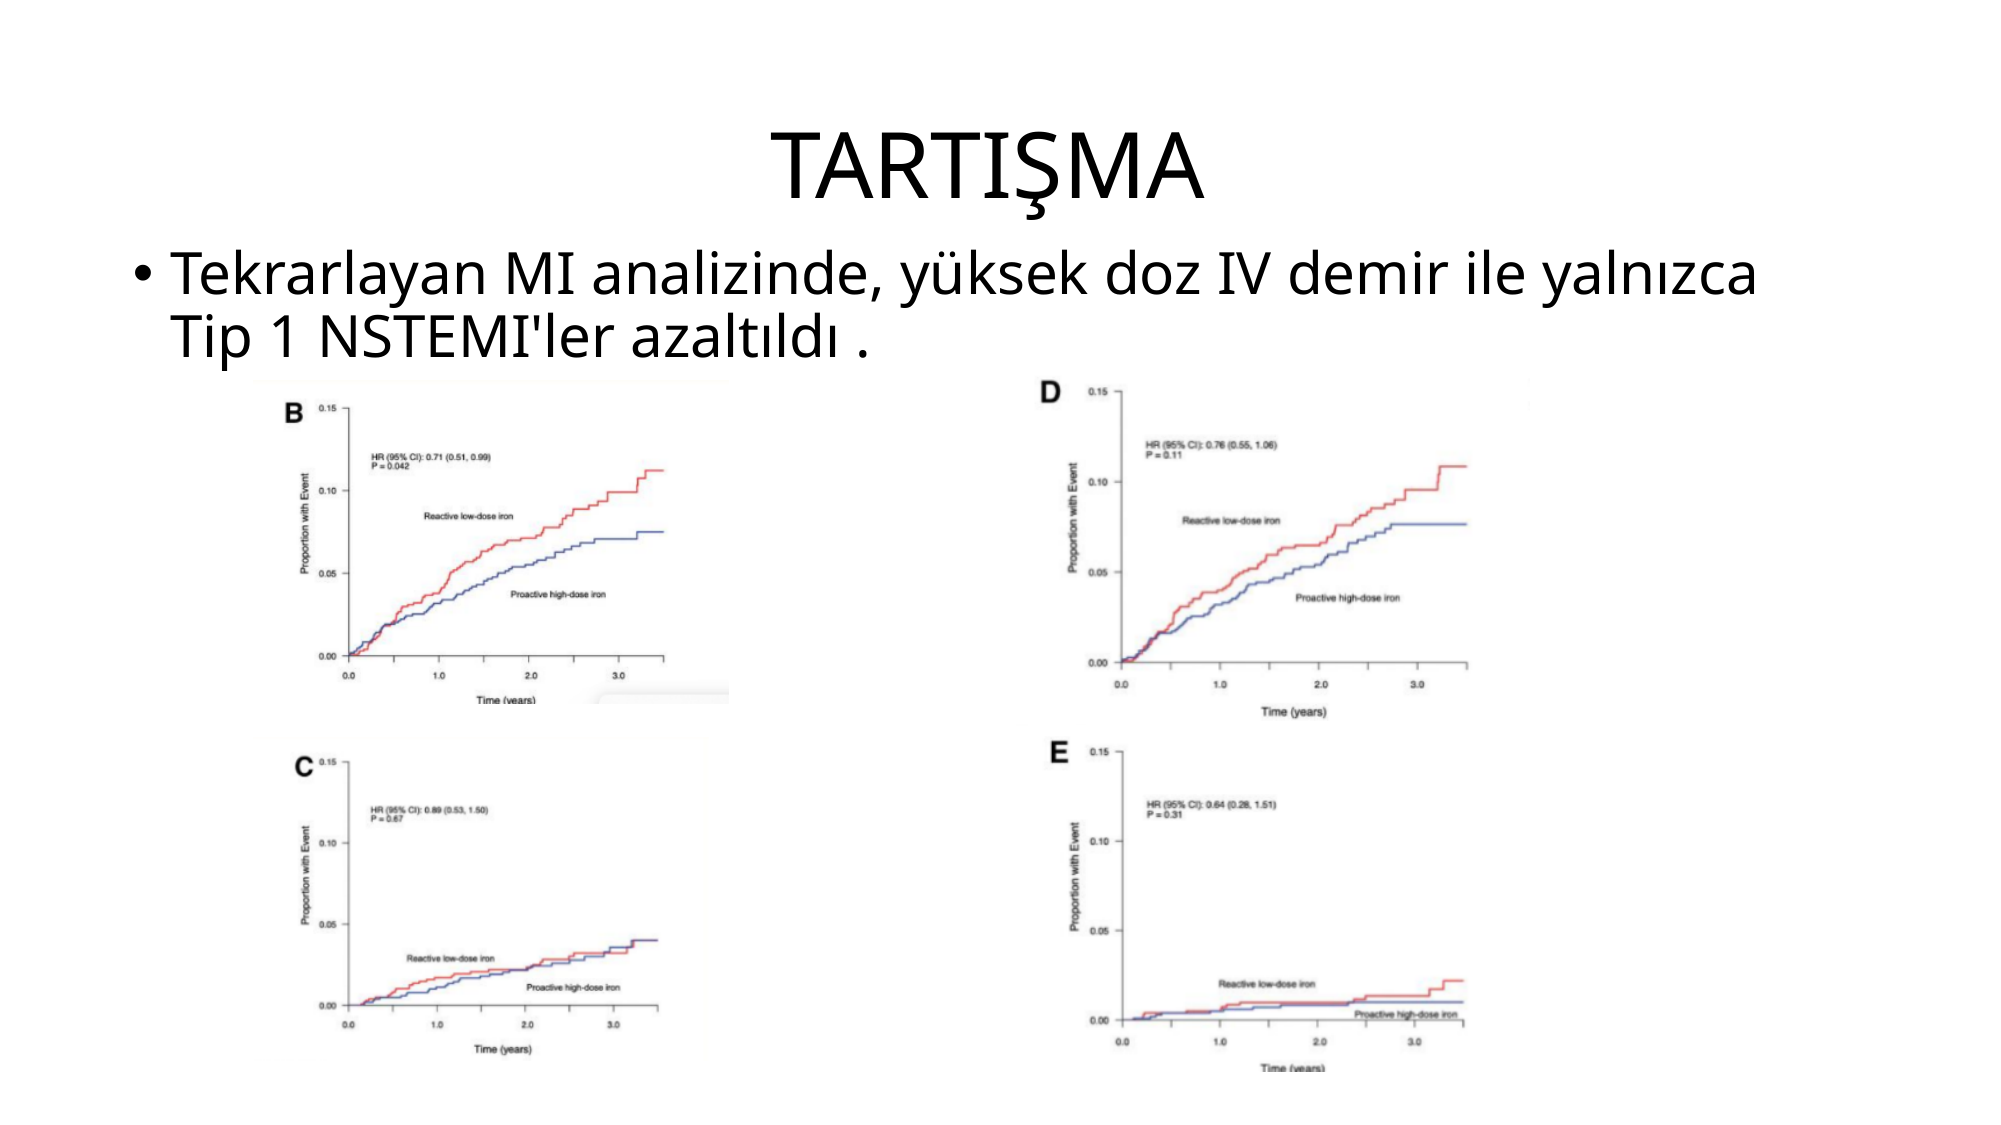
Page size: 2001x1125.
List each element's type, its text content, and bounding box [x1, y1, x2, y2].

picture [253, 380, 730, 705]
title TARTIŞMA [137, 59, 1863, 278]
picture [999, 372, 1559, 1073]
picture [253, 736, 710, 1061]
list Tekrarlayan MI analizinde, yüksek doz IV demir ile yalnızca Tip 1 NSTEMI'ler azaltıldı . [117, 236, 1843, 951]
